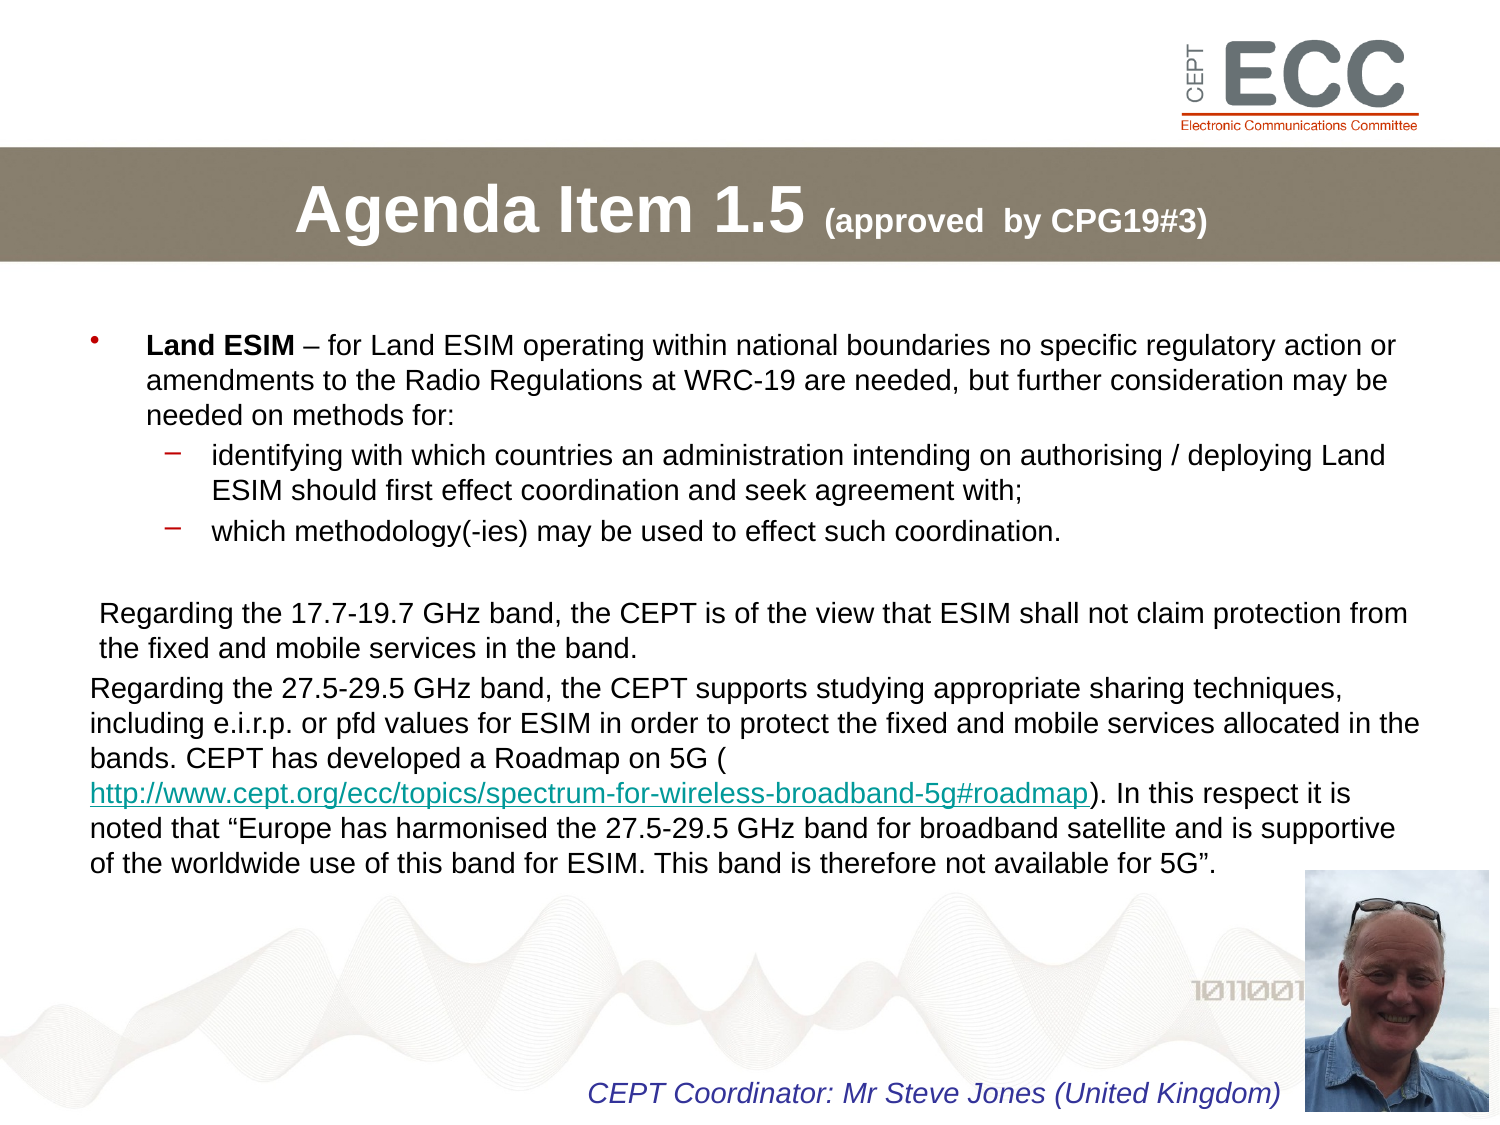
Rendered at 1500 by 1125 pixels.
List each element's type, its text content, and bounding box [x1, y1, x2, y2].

picture [0, 0, 1500, 1125]
title Agenda Item 1.5 (approved by CPG19#3) [76, 148, 1427, 263]
text_box CEPT Coordinator: Mr Steve Jones (United Kingdom) [336, 1074, 1302, 1117]
list Land ESIM – for Land ESIM operating within national boundaries no specific regulatory action or amendments to the Radio Regulations at WRC-19 are needed, but further consideration may be needed on methods for: identifying with which countries an administration intending on authorising / deploying Land ESIM should first effect coordination and seek agreement with; which methodology(-ies) may be used to effect such coordination. Regarding the 17.7-19.7 GHz band, the CEPT is of the view that ESIM shall not claim protection from the fixed and mobile services in the band. Regarding the 27.5-29.5 GHz band, the CEPT supports studying appropriate sharing techniques, including e.i.r.p. or pfd values for ESIM in order to protect the fixed and mobile services allocated in the bands. CEPT has developed a Roadmap on 5G (http://www.cept.org/ecc/topics/spectrum-for-wireless-broadband-5g#roadmap). In this respect it is noted that “Europe has harmonised the 27.5-29.5 GHz band for broadband satellite and is supportive of the worldwide use of this band for ESIM. This band is therefore not available for 5G”. [74, 277, 1442, 1021]
